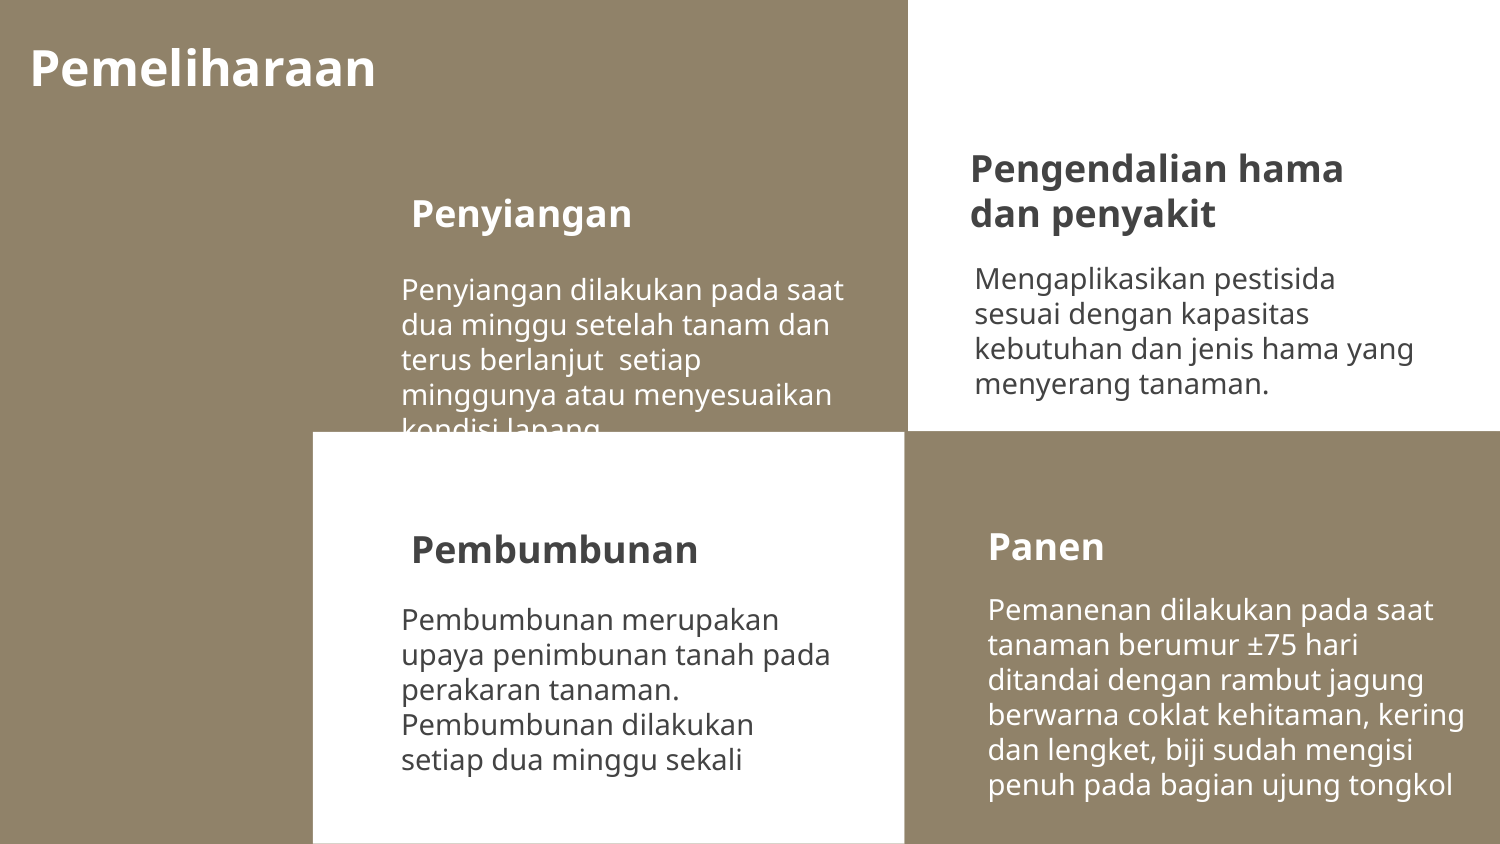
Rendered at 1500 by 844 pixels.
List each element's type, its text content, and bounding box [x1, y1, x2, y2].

subtitle Mengaplikasikan pestisida sesuai dengan kapasitas kebutuhan dan jenis hama yang menyerang tanaman. [959, 245, 1444, 368]
title Pembumbunan [395, 515, 867, 587]
subtitle Pembumbunan merupakan upaya penimbunan tanah pada perakaran tanaman. Pembumbunan dilakukan setiap dua minggu sekali [386, 586, 848, 744]
subtitle Penyiangan dilakukan pada saat dua minggu setelah tanam dan terus berlanjut setiap minggunya atau menyesuaikan kondisi lapang. [386, 256, 867, 345]
title Pemeliharaan [14, 26, 493, 107]
title Pengendalian hama dan penyakit [955, 144, 1398, 251]
subtitle Pemanenan dilakukan pada saat tanaman berumur ±75 hari ditandai dengan rambut jagung berwarna coklat kehitaman, kering dan lengket, biji sudah mengisi penuh pada bagian ujung tongkol [972, 576, 1495, 699]
text_box [312, 1, 905, 431]
text_box [312, 431, 904, 844]
text_box [904, 431, 1497, 844]
text_box [908, 0, 1500, 432]
title Penyiangan [395, 144, 867, 251]
title Panen [972, 477, 1397, 576]
